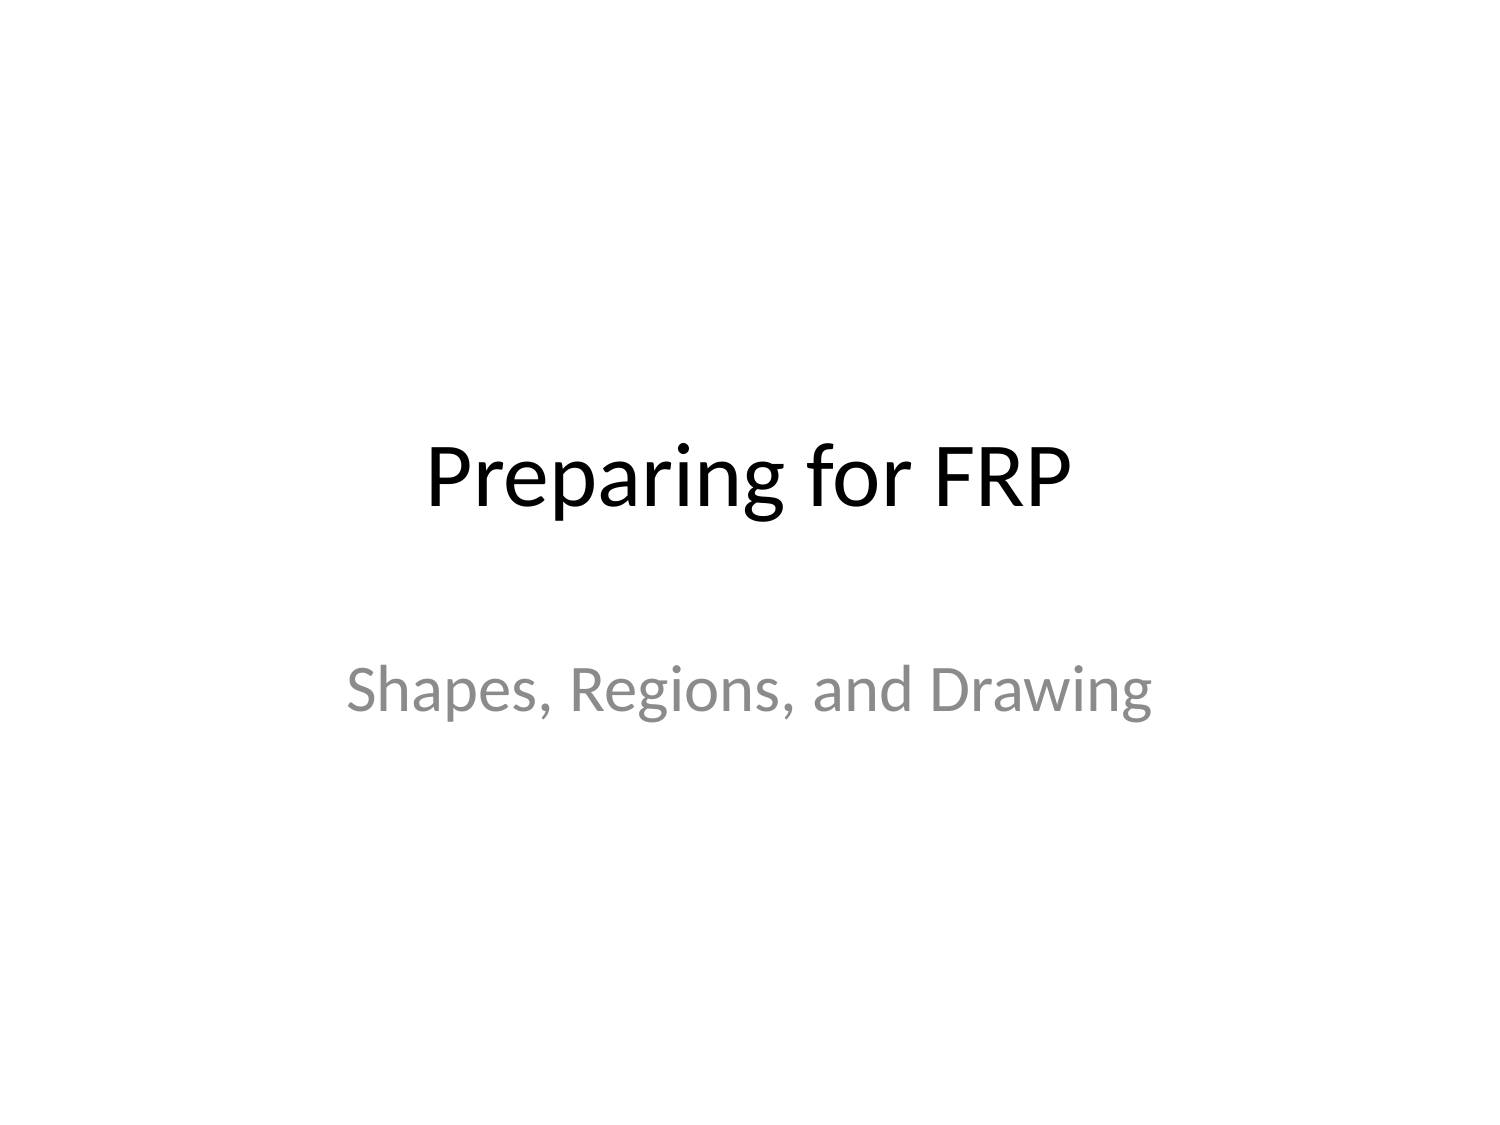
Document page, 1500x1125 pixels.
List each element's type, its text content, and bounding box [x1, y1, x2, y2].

title Preparing for FRP [112, 349, 1388, 591]
subtitle Shapes, Regions, and Drawing [225, 637, 1275, 925]
